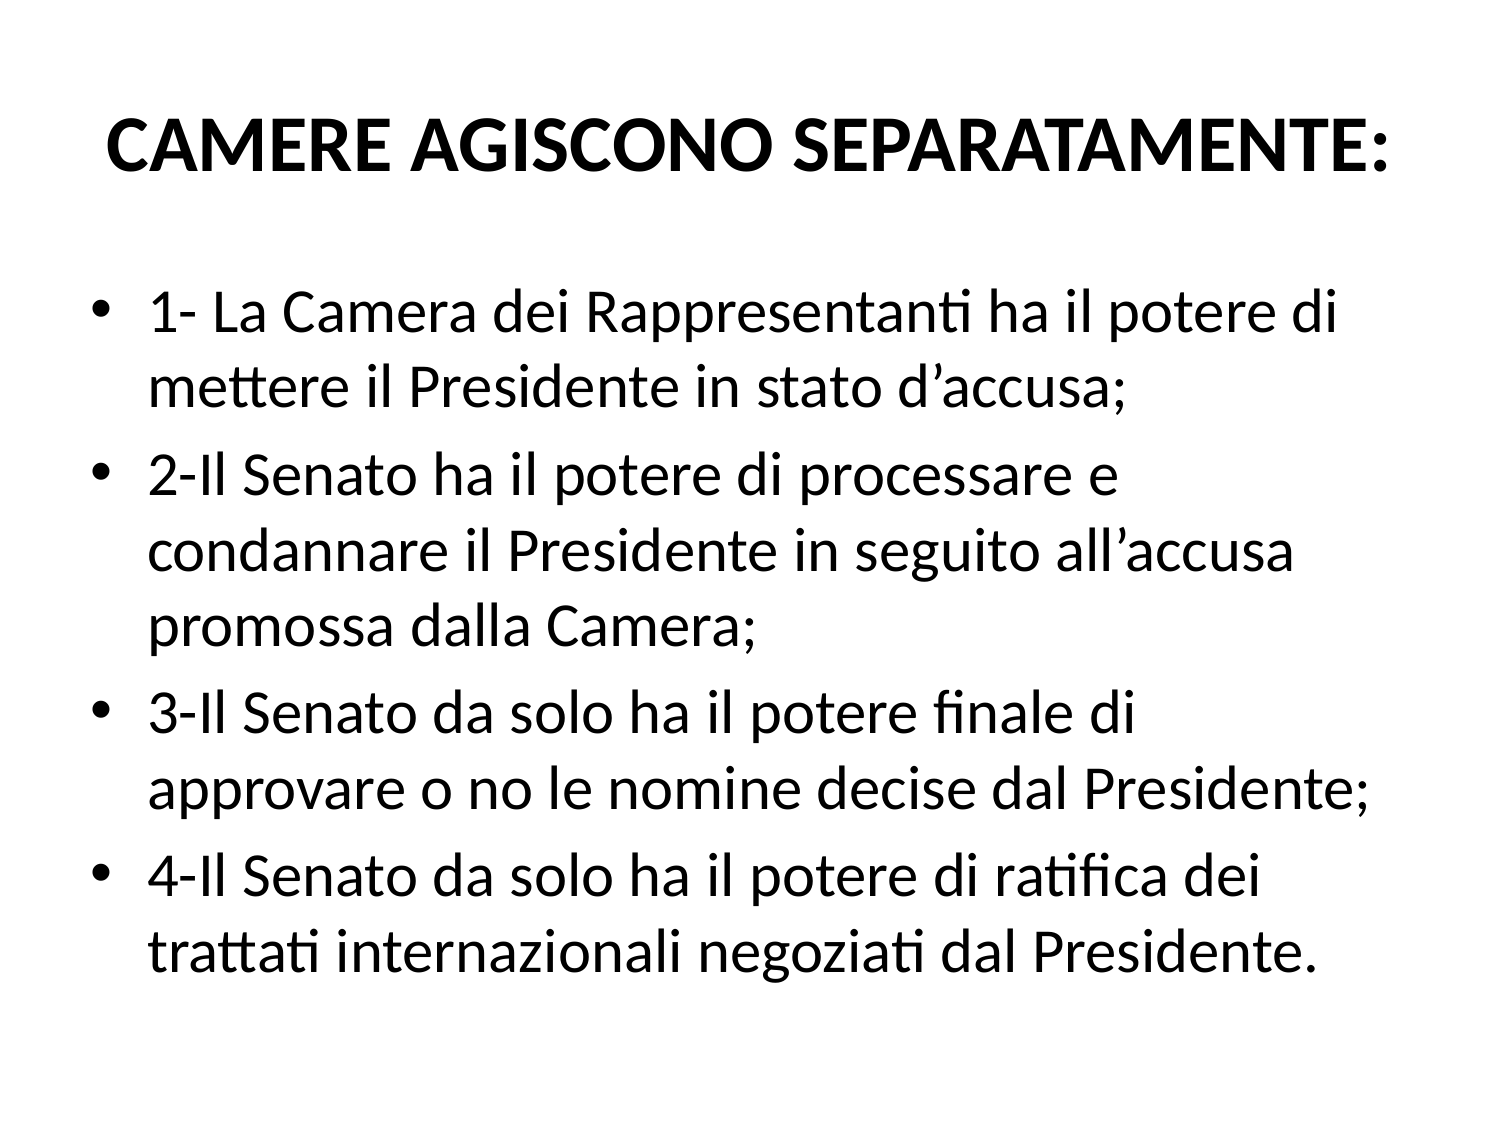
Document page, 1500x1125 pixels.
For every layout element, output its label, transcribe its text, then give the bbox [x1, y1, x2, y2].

list 1- La Camera dei Rappresentanti ha il potere di mettere il Presidente in stato d’accusa; 2-Il Senato ha il potere di processare e condannare il Presidente in seguito all’accusa promossa dalla Camera; 3-Il Senato da solo ha il potere finale di approvare o no le nomine decise dal Presidente; 4-Il Senato da solo ha il potere di ratifica dei trattati internazionali negoziati dal Presidente. [75, 262, 1425, 1005]
title CAMERE AGISCONO SEPARATAMENTE: [75, 45, 1425, 233]
